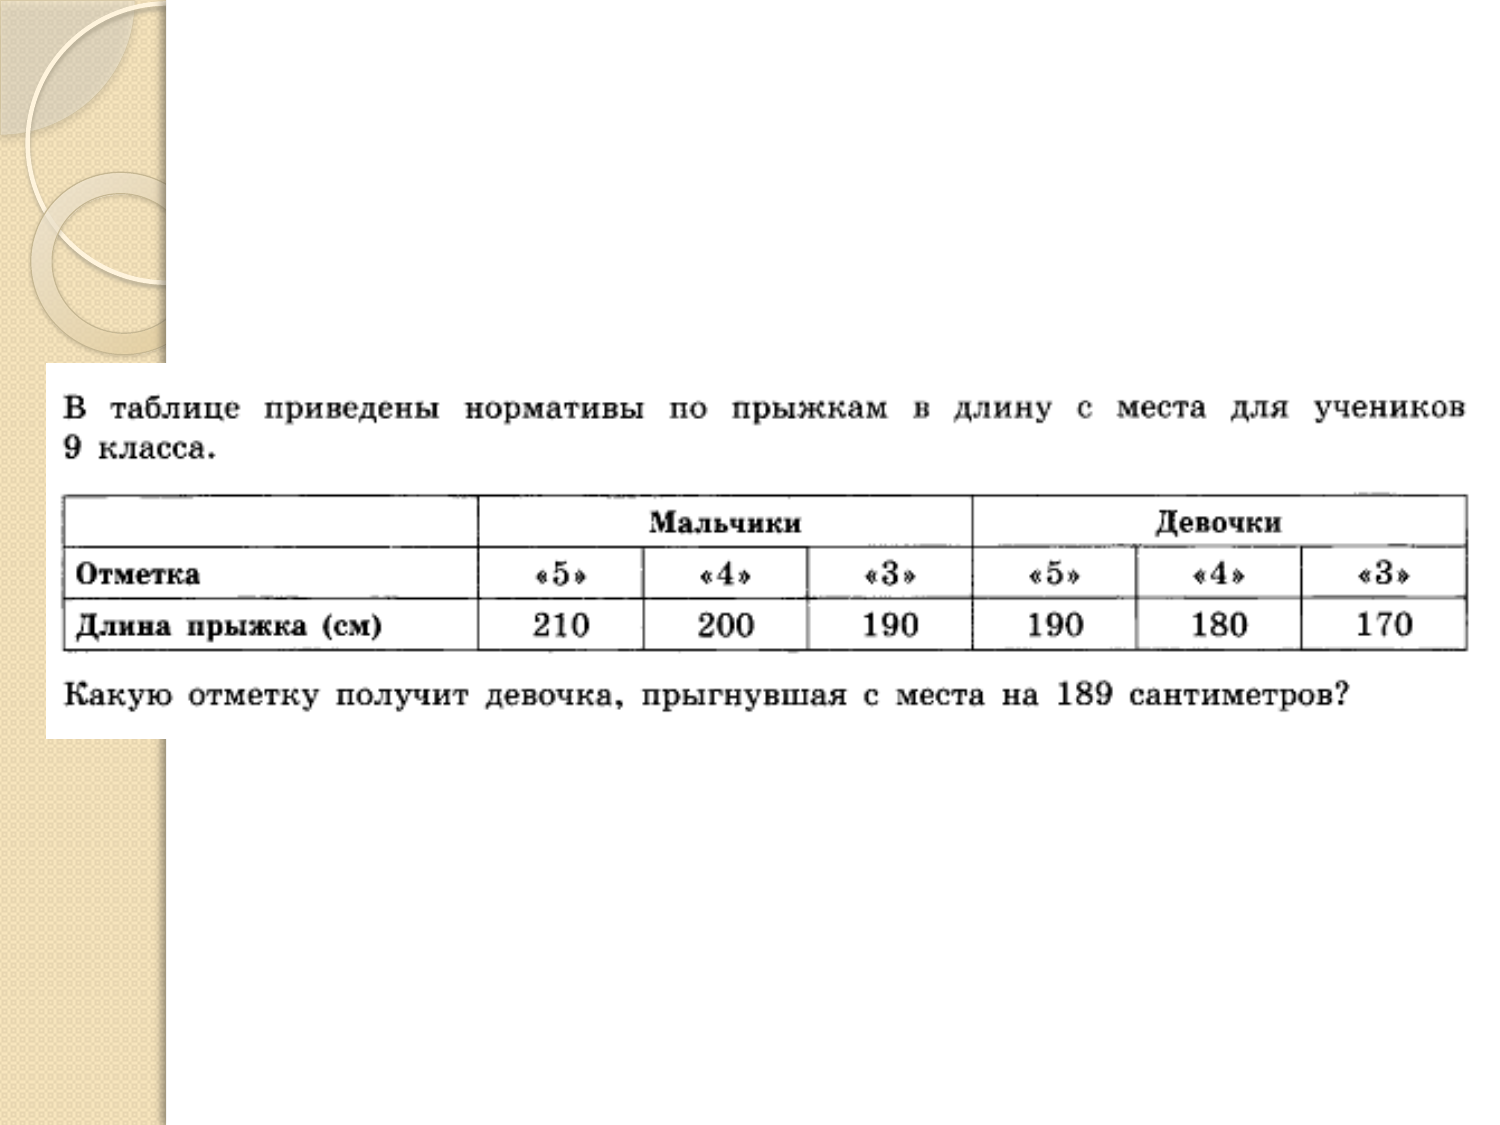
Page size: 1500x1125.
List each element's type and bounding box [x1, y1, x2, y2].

list [45, 363, 1500, 740]
